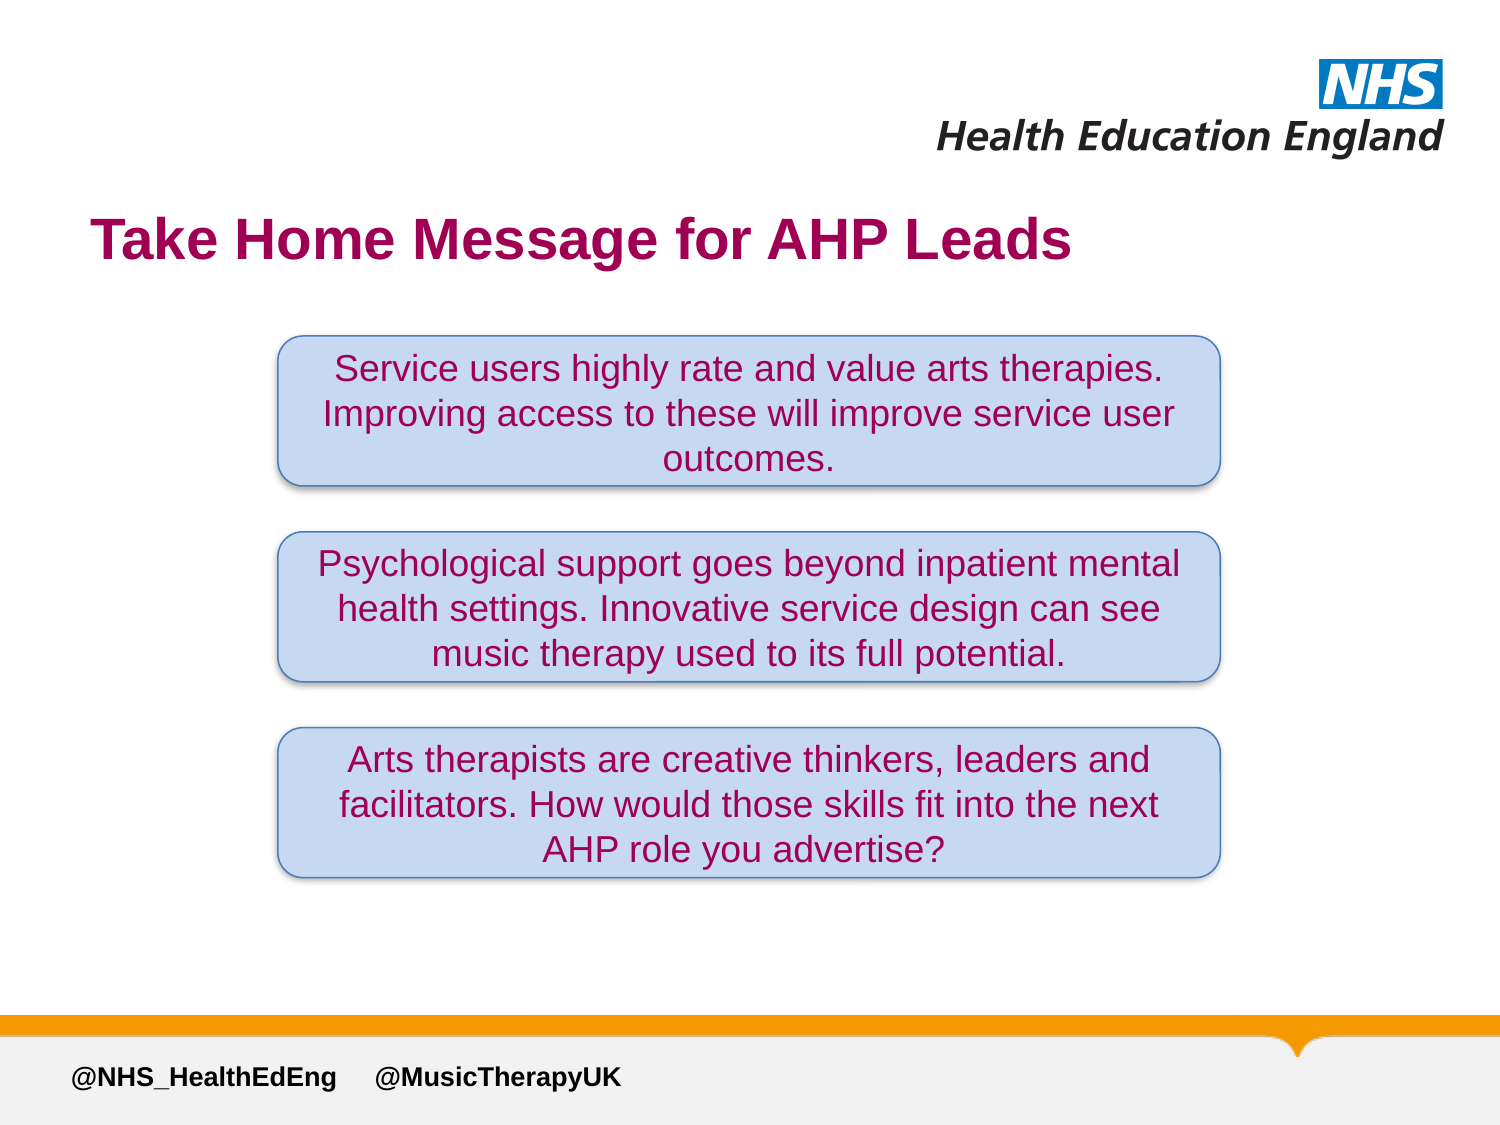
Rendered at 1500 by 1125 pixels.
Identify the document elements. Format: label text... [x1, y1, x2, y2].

text_box Arts therapists are creative thinkers, leaders and facilitators. How would those skills fit into the next AHP role you advertise? [277, 726, 1222, 879]
text_box Psychological support goes beyond inpatient mental health settings. Innovative service design can see music therapy used to its full potential. [277, 531, 1222, 683]
text_box @NHS_HealthEdEng @MusicTherapyUK [55, 1052, 932, 1113]
text_box Service users highly rate and value arts therapies. Improving access to these will improve service user outcomes. [277, 335, 1222, 487]
picture [936, 59, 1445, 160]
title Take Home Message for AHP Leads [75, 193, 1350, 305]
